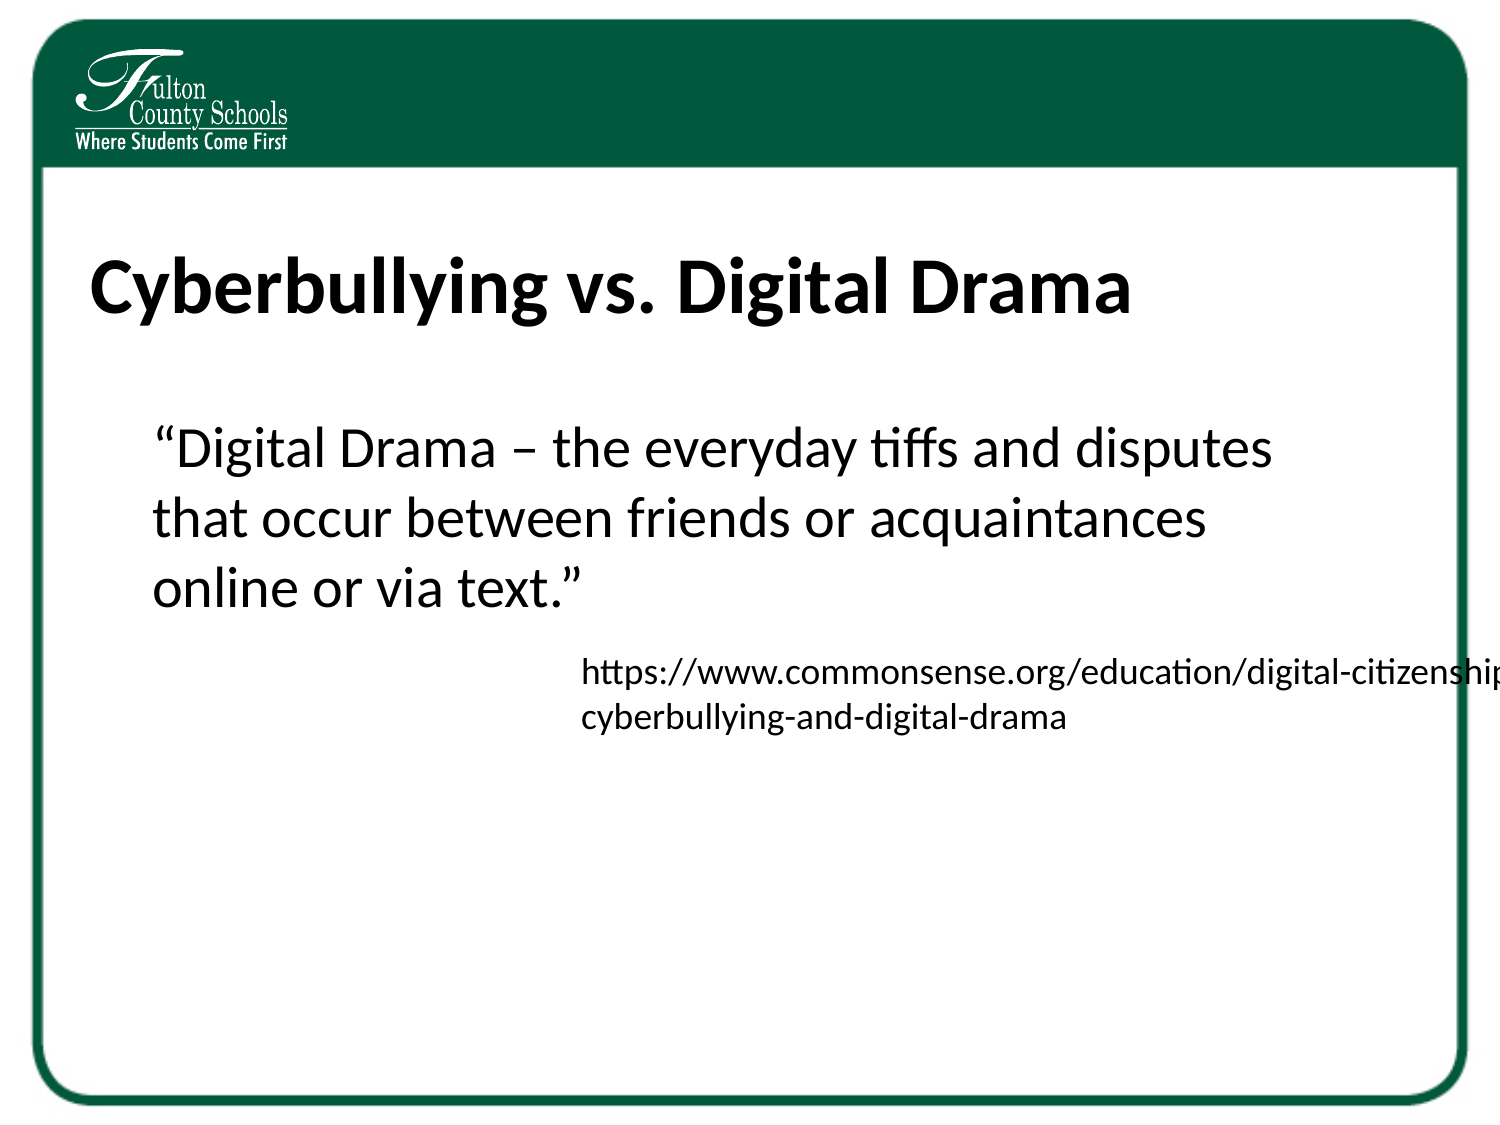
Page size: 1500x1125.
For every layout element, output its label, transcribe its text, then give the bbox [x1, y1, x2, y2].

text_box https://www.commonsense.org/education/digital-citizenship/cyberbullying-and-digital-drama [566, 639, 1500, 745]
picture [0, 0, 1500, 1125]
text_box “Digital Drama – the everyday tiffs and disputes that occur between friends or acquaintances online or via text.” [137, 401, 1350, 627]
title Cyberbullying vs. Digital Drama [75, 224, 1425, 338]
